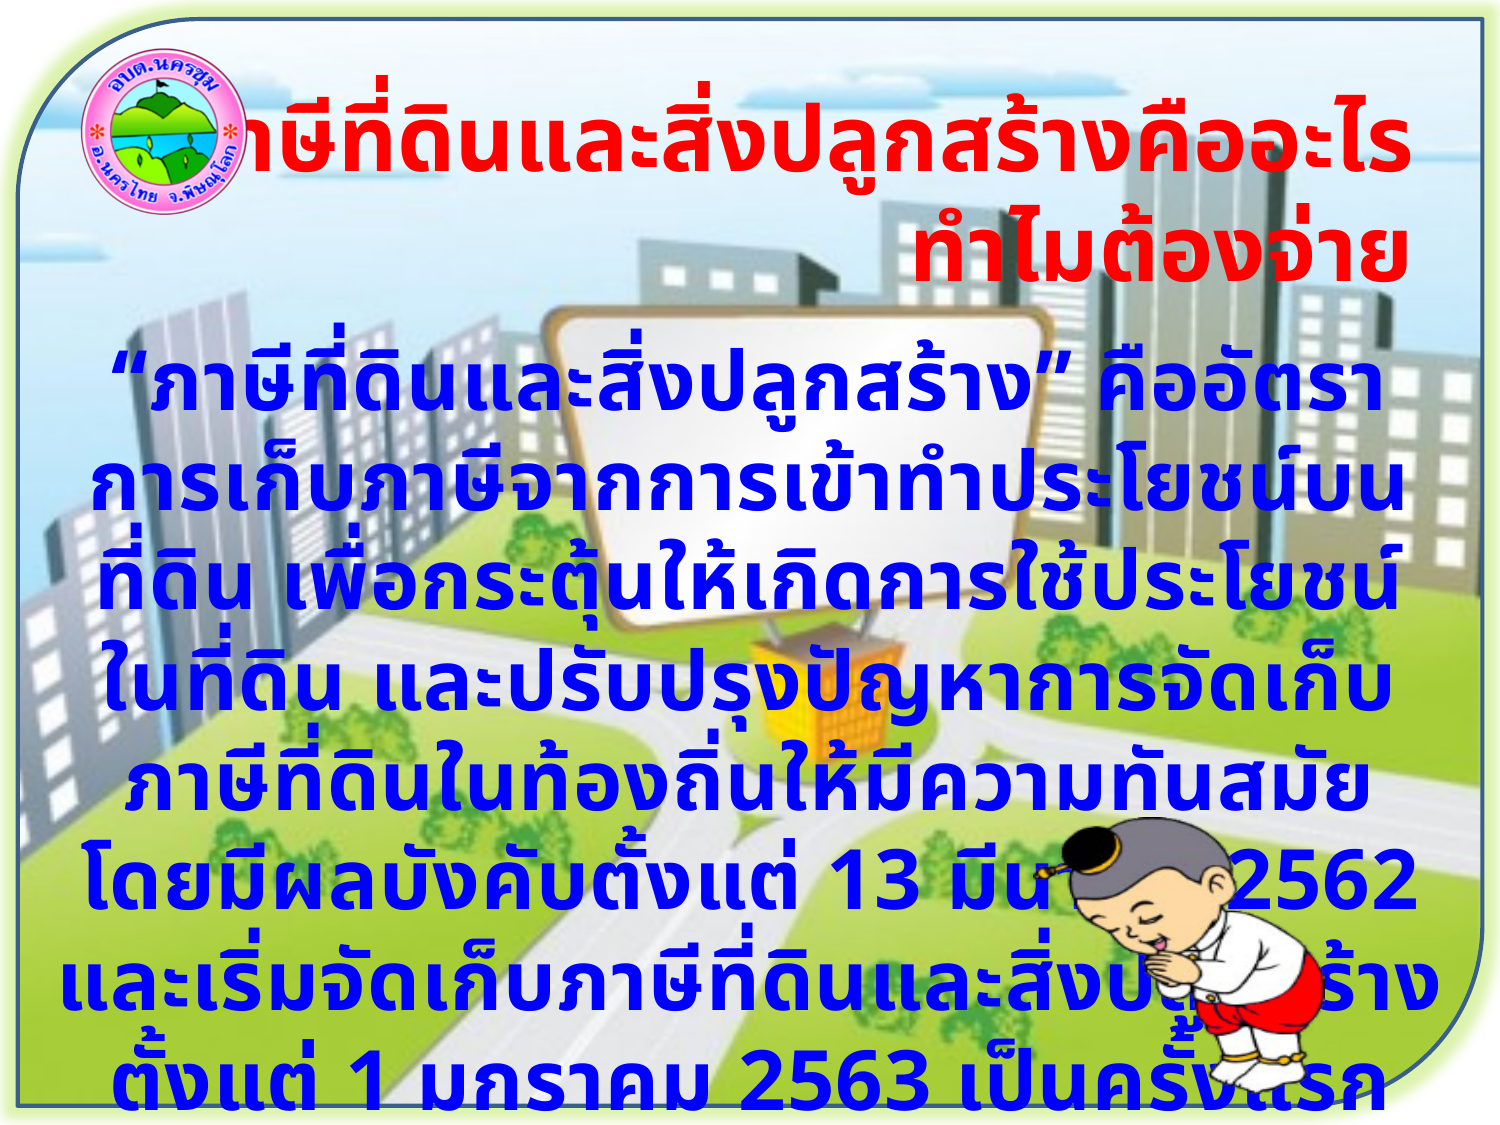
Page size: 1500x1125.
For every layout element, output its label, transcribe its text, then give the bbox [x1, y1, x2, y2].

picture [1033, 817, 1325, 1095]
picture [76, 42, 255, 222]
text_box “ภาษีที่ดินและสิ่งปลูกสร้าง” คืออัตราการเก็บภาษีจากการเข้าทำประโยชน์บนที่ดิน เพื่อกระตุ้นให้เกิดการใช้ประโยชน์ในที่ดิน และปรับปรุงปัญหาการจัดเก็บภาษีที่ดินในท้องถิ่นให้มีความทันสมัย โดยมีผลบังคับตั้งแต่ 13 มีนาคม 2562 และเริ่มจัดเก็บภาษีที่ดินและสิ่งปลูกสร้างตั้งแต่ 1 มกราคม 2563 เป็นครั้งแรก [41, 319, 1459, 1125]
text_box ภาษีที่ดินและสิ่งปลูกสร้างคืออะไร ทำไมต้องจ่าย [15, 16, 1485, 1108]
